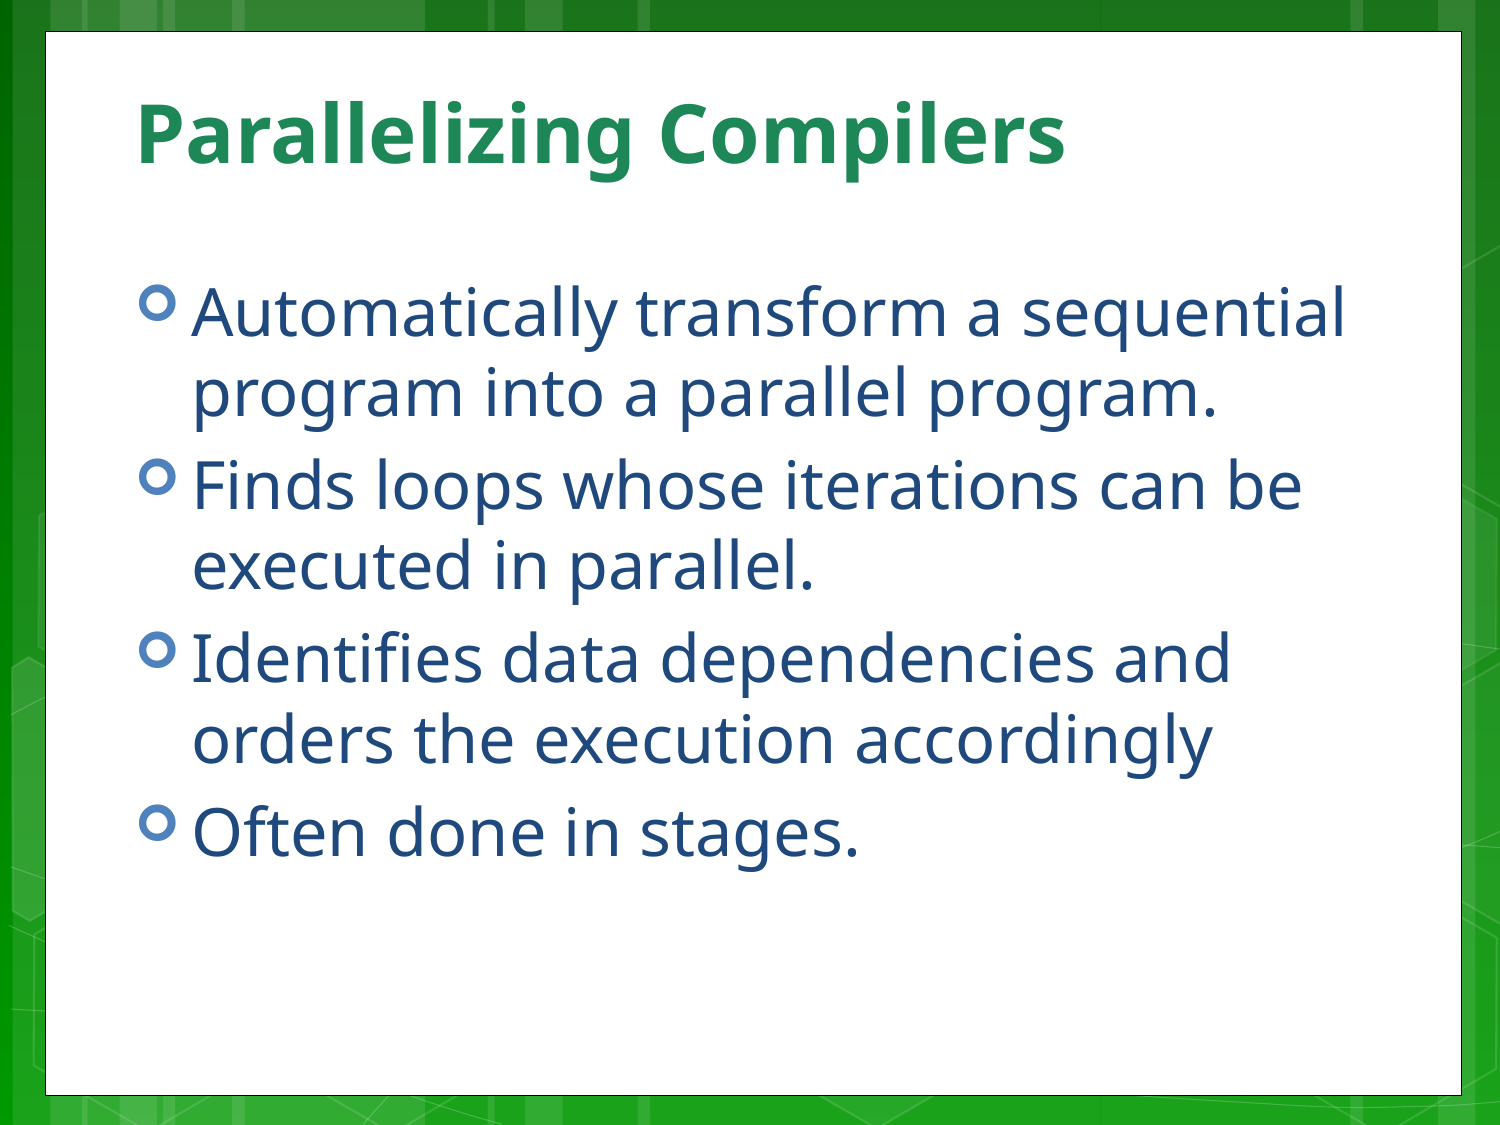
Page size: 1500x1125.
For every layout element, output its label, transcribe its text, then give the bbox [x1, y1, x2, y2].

title Parallelizing Compilers [119, 73, 1383, 188]
list Automatically transform a sequential program into a parallel program. Finds loops whose iterations can be executed in parallel. Identifies data dependencies and orders the execution accordingly Often done in stages. [119, 261, 1383, 1004]
